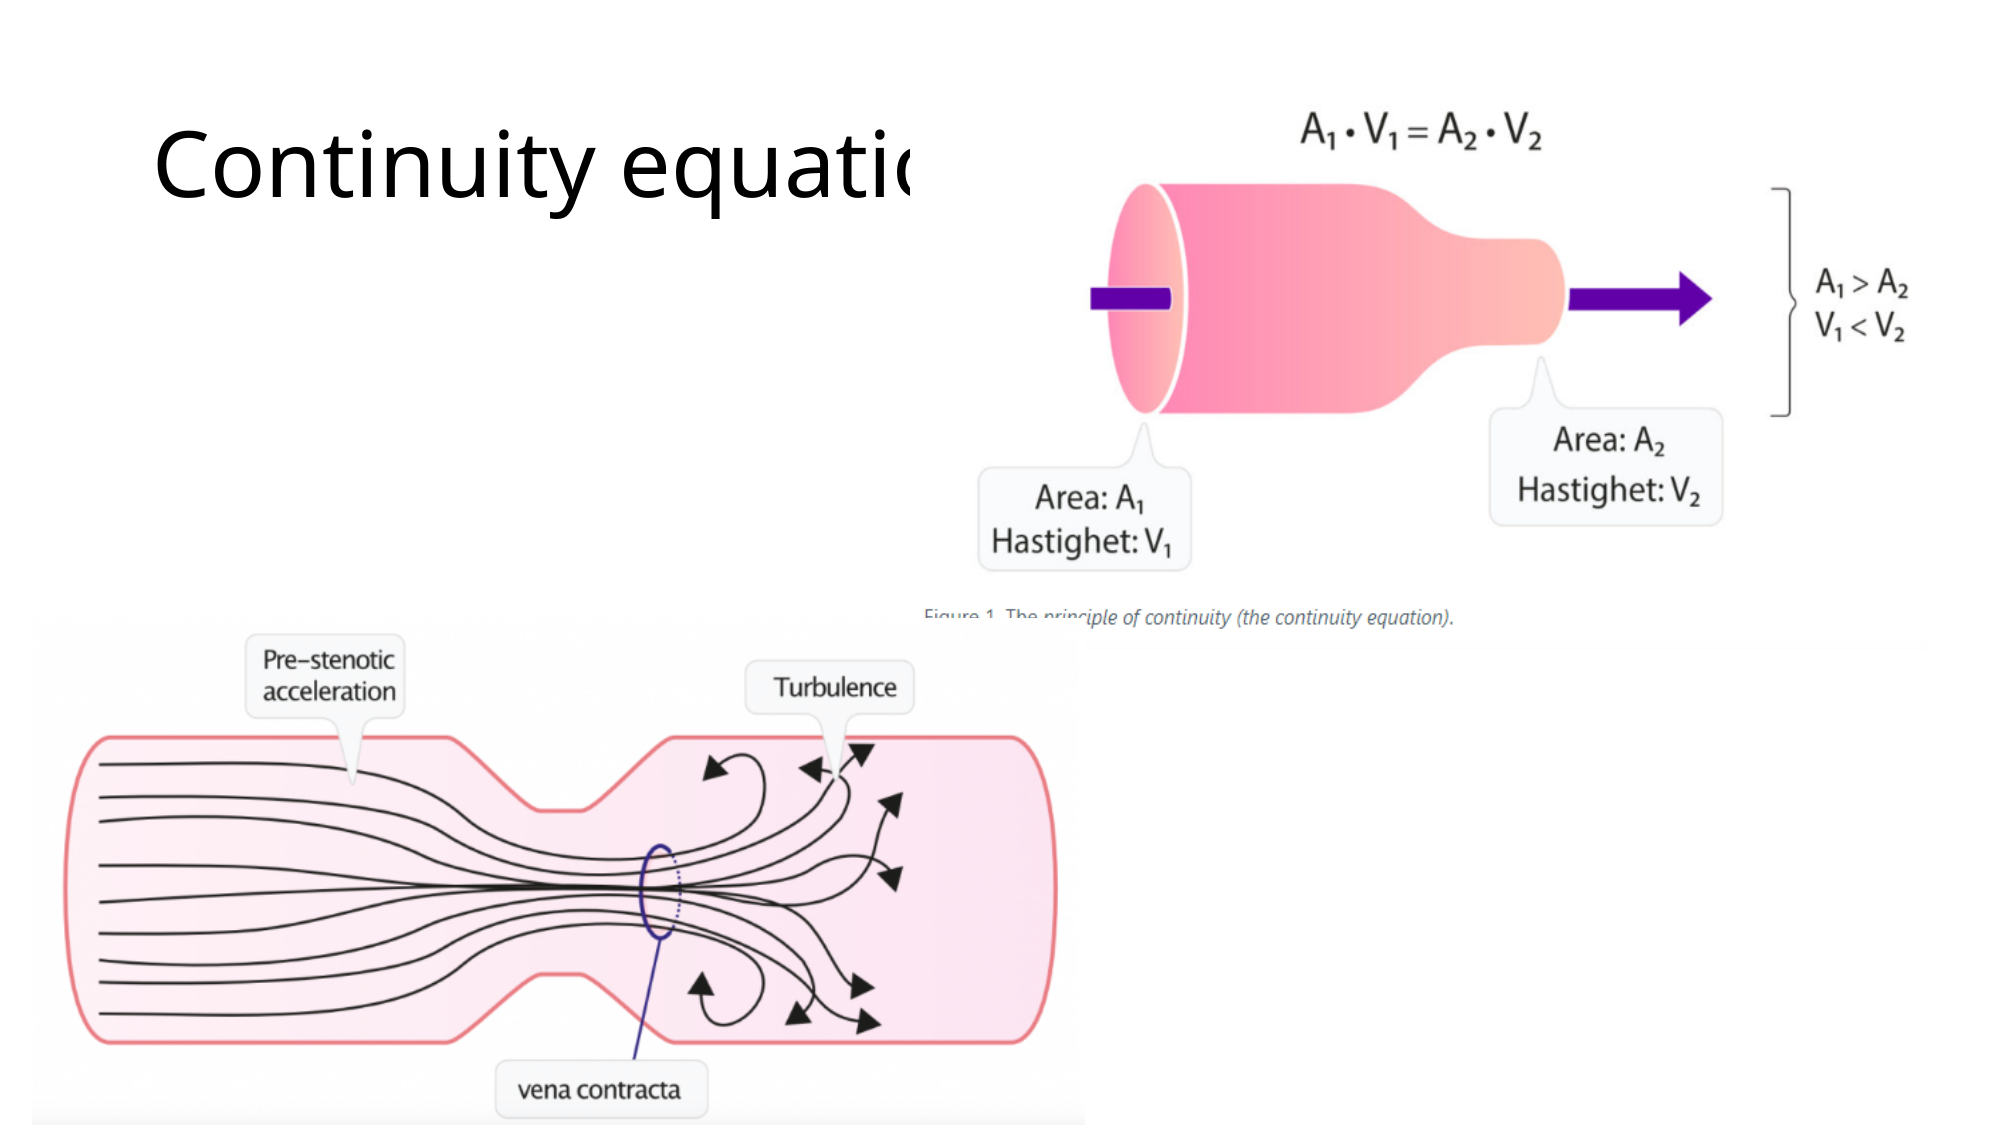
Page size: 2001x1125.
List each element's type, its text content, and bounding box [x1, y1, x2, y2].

picture [32, 618, 1085, 1125]
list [910, 96, 1927, 650]
title Continuity equation: [137, 59, 1863, 277]
